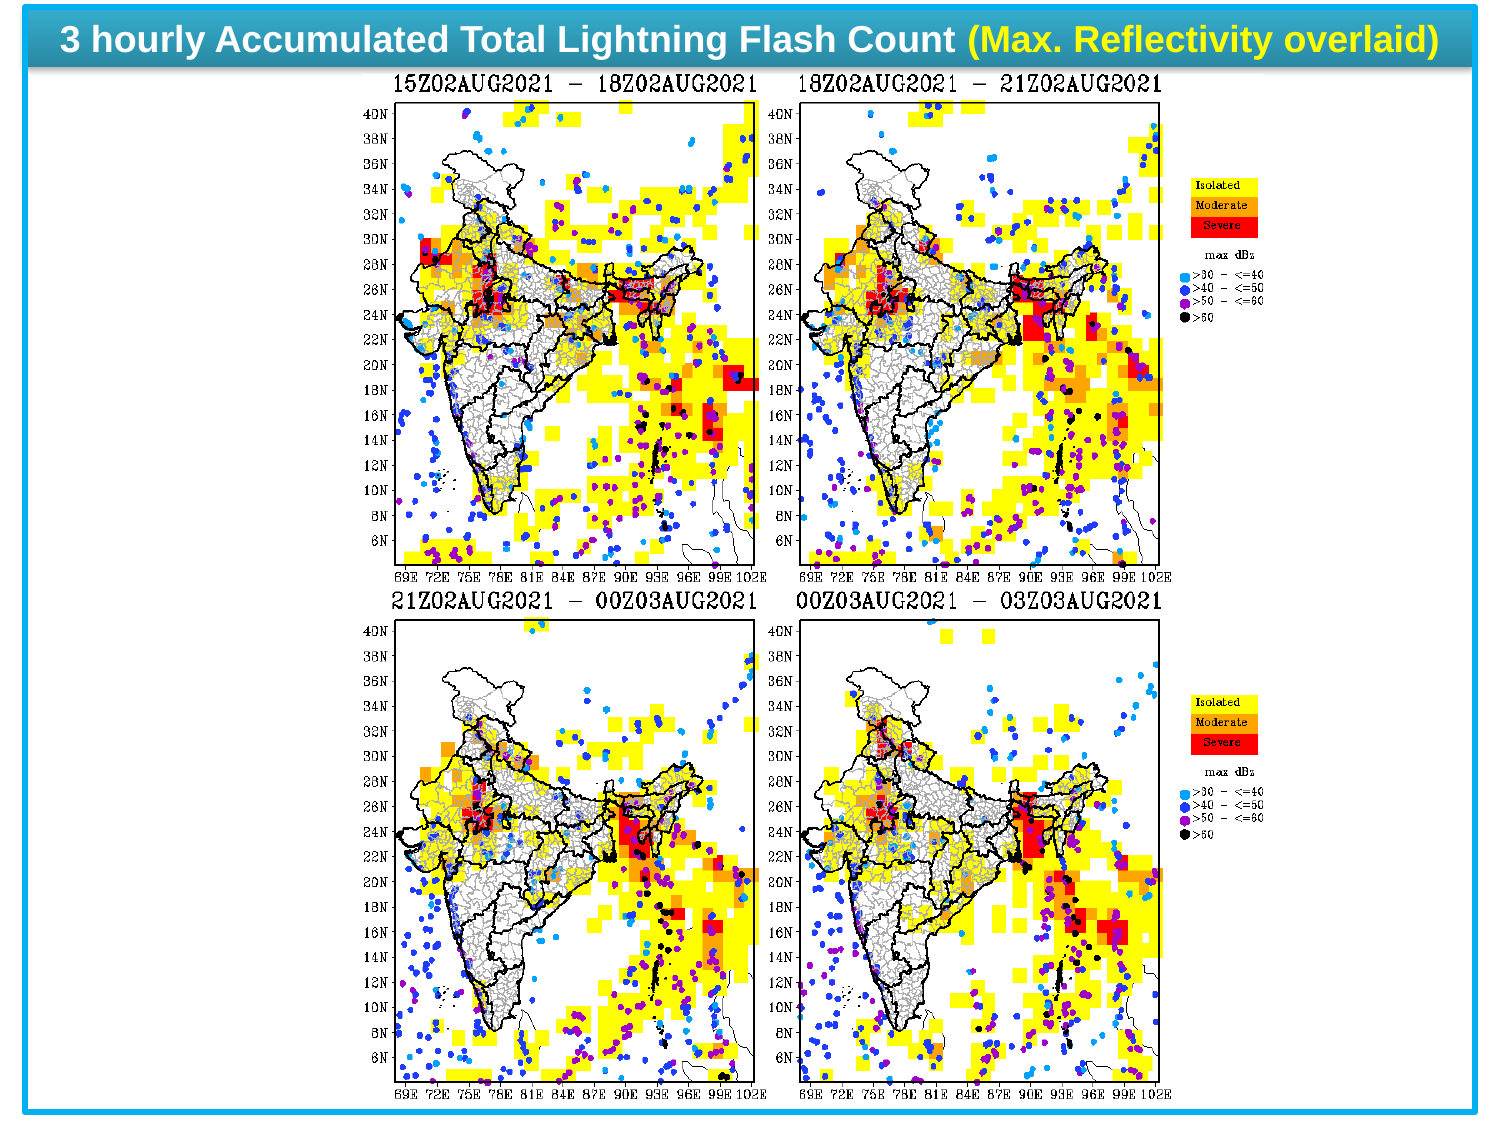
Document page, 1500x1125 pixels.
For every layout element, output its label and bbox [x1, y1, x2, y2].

text_box [23, 5, 1477, 1114]
picture [363, 74, 1263, 1100]
